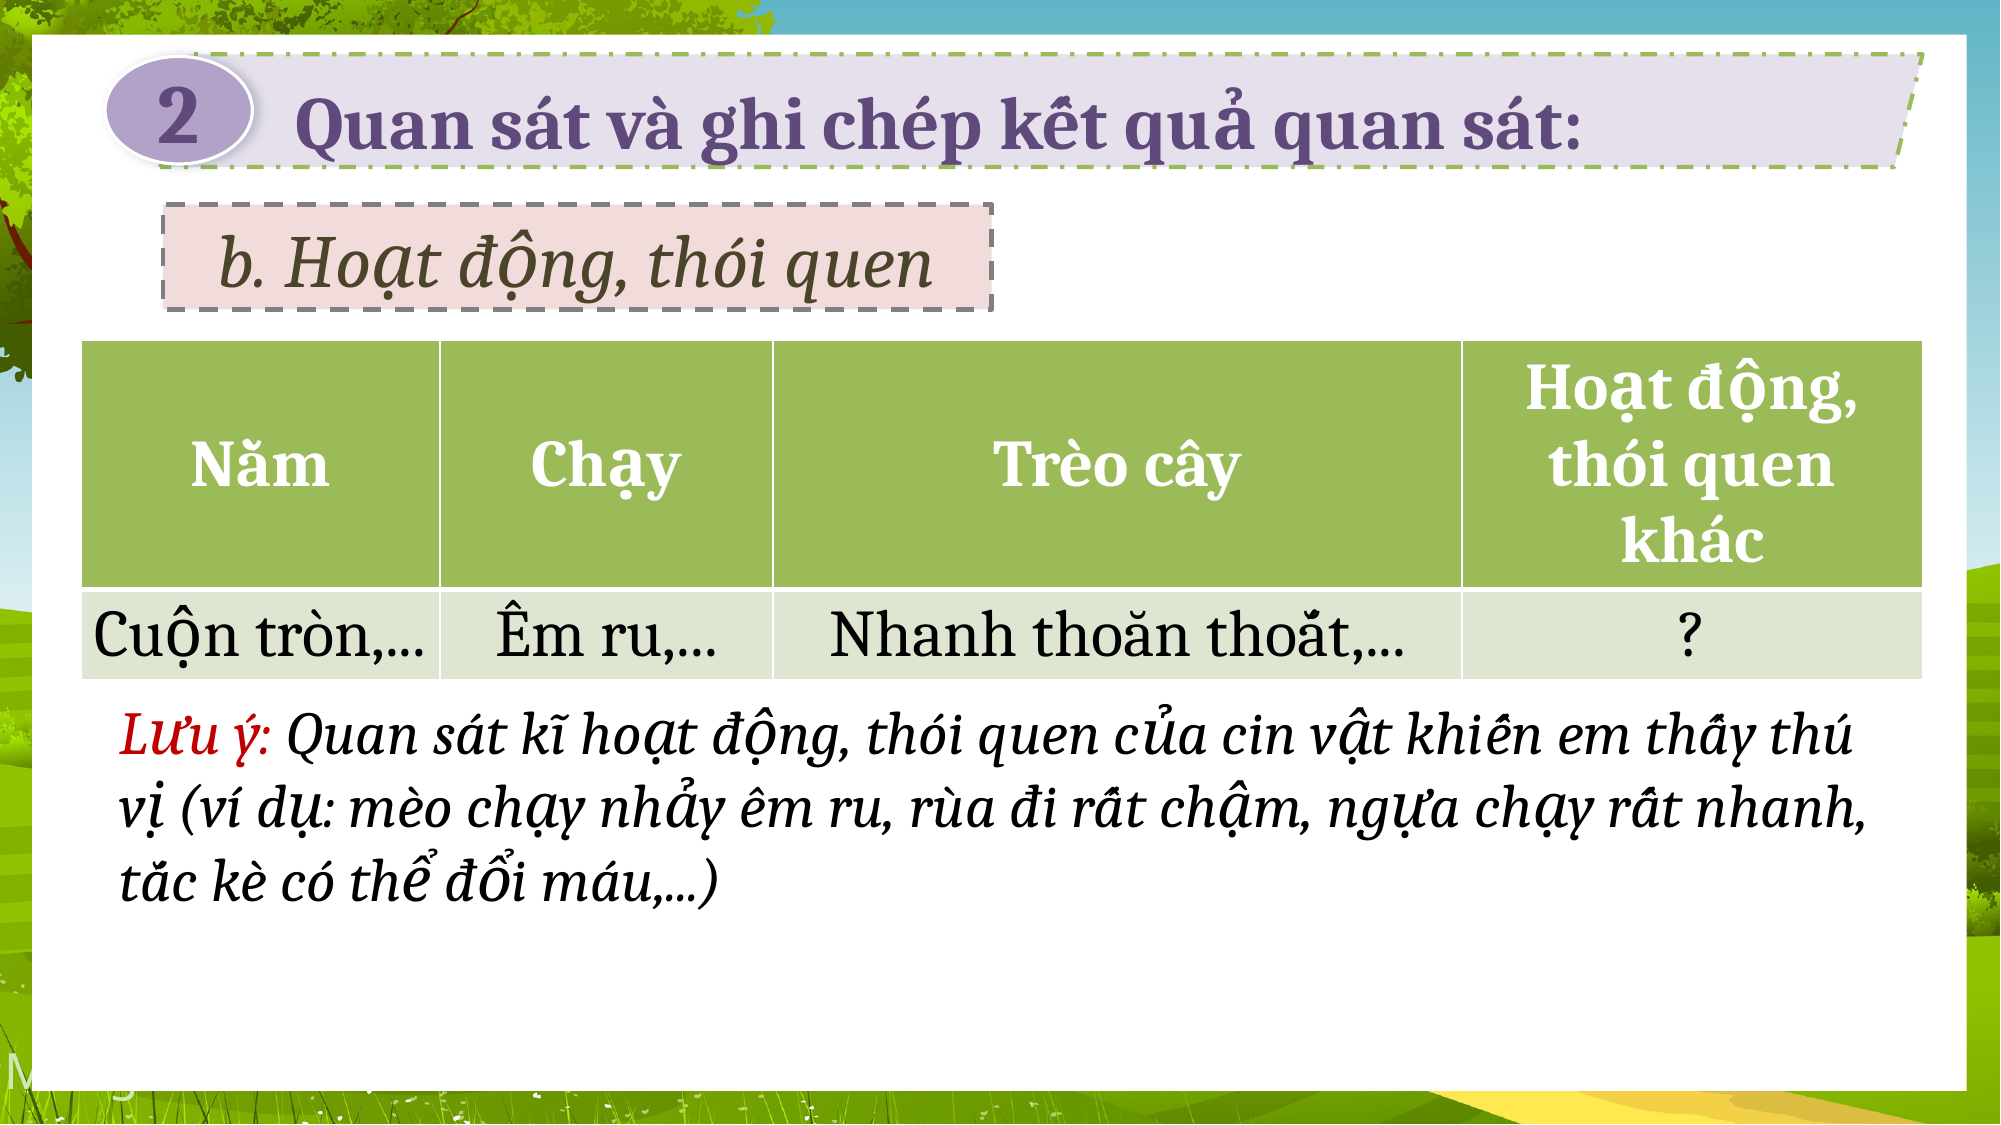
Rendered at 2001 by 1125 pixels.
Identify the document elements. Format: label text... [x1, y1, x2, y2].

picture [0, 0, 2000, 1124]
table_header Trèo cây [774, 341, 1461, 587]
text_box [1969, 418, 2000, 687]
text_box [104, 54, 1923, 174]
table_cell Cuộn tròn,... [82, 592, 439, 679]
table_header Hoạt động, thói quen khác [1463, 341, 1922, 587]
table_cell ? [1463, 592, 1922, 679]
text_box [30, 32, 1969, 1093]
text_box Lưu ý: Quan sát kĩ hoạt động, thói quen của cin vật khiến em thấy thú vị (ví dụ: mèo chạy nhảy êm ru, rùa đi rất chậm, ngựa chạy rất nhanh, tắc kè có thể đổi máu,...) [105, 685, 1923, 921]
text_box b. Hoạt động, thói quen [162, 204, 992, 310]
table_header Nằm [82, 341, 439, 587]
table_cell Êm ru,... [441, 592, 772, 679]
table_cell Nhanh thoăn thoắt,... [774, 592, 1461, 679]
table_header Chạy [441, 341, 772, 587]
